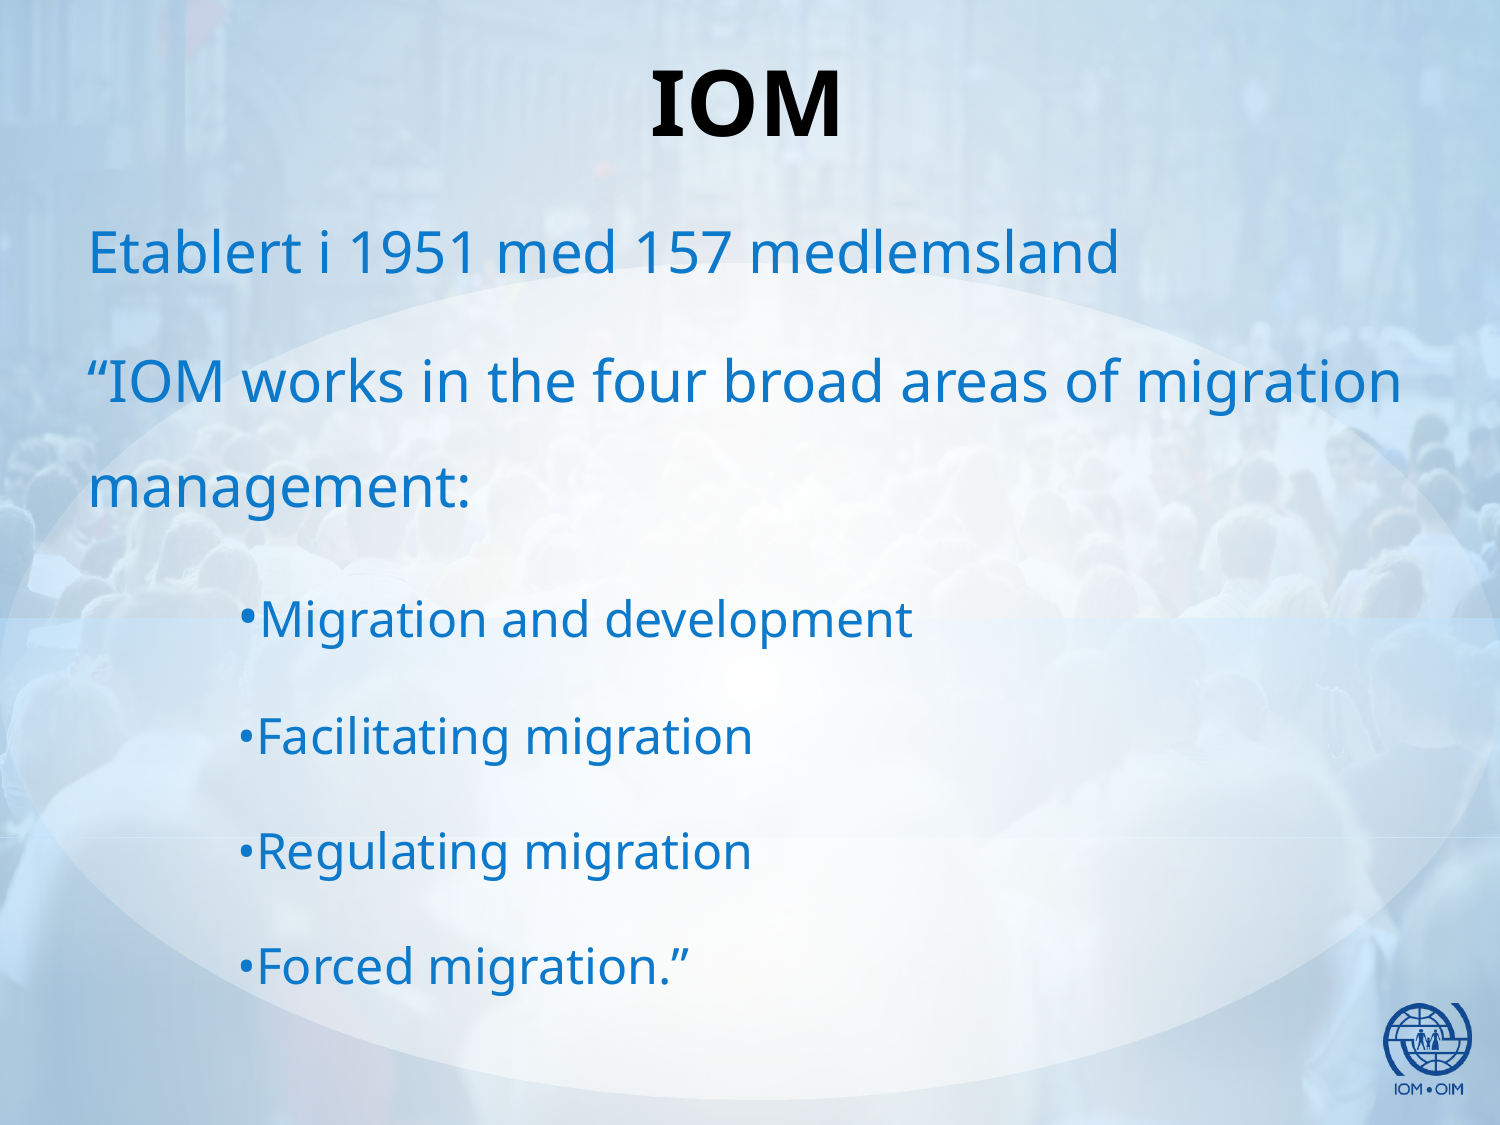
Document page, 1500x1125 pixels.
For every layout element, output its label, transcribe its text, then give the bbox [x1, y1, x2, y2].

picture [1382, 1002, 1472, 1099]
text_box IOM Etablert i 1951 med 157 medlemsland “IOM works in the four broad areas of migration management: •Migration and development •Facilitating migration •Regulating migration •Forced migration.” [72, 37, 1448, 1125]
